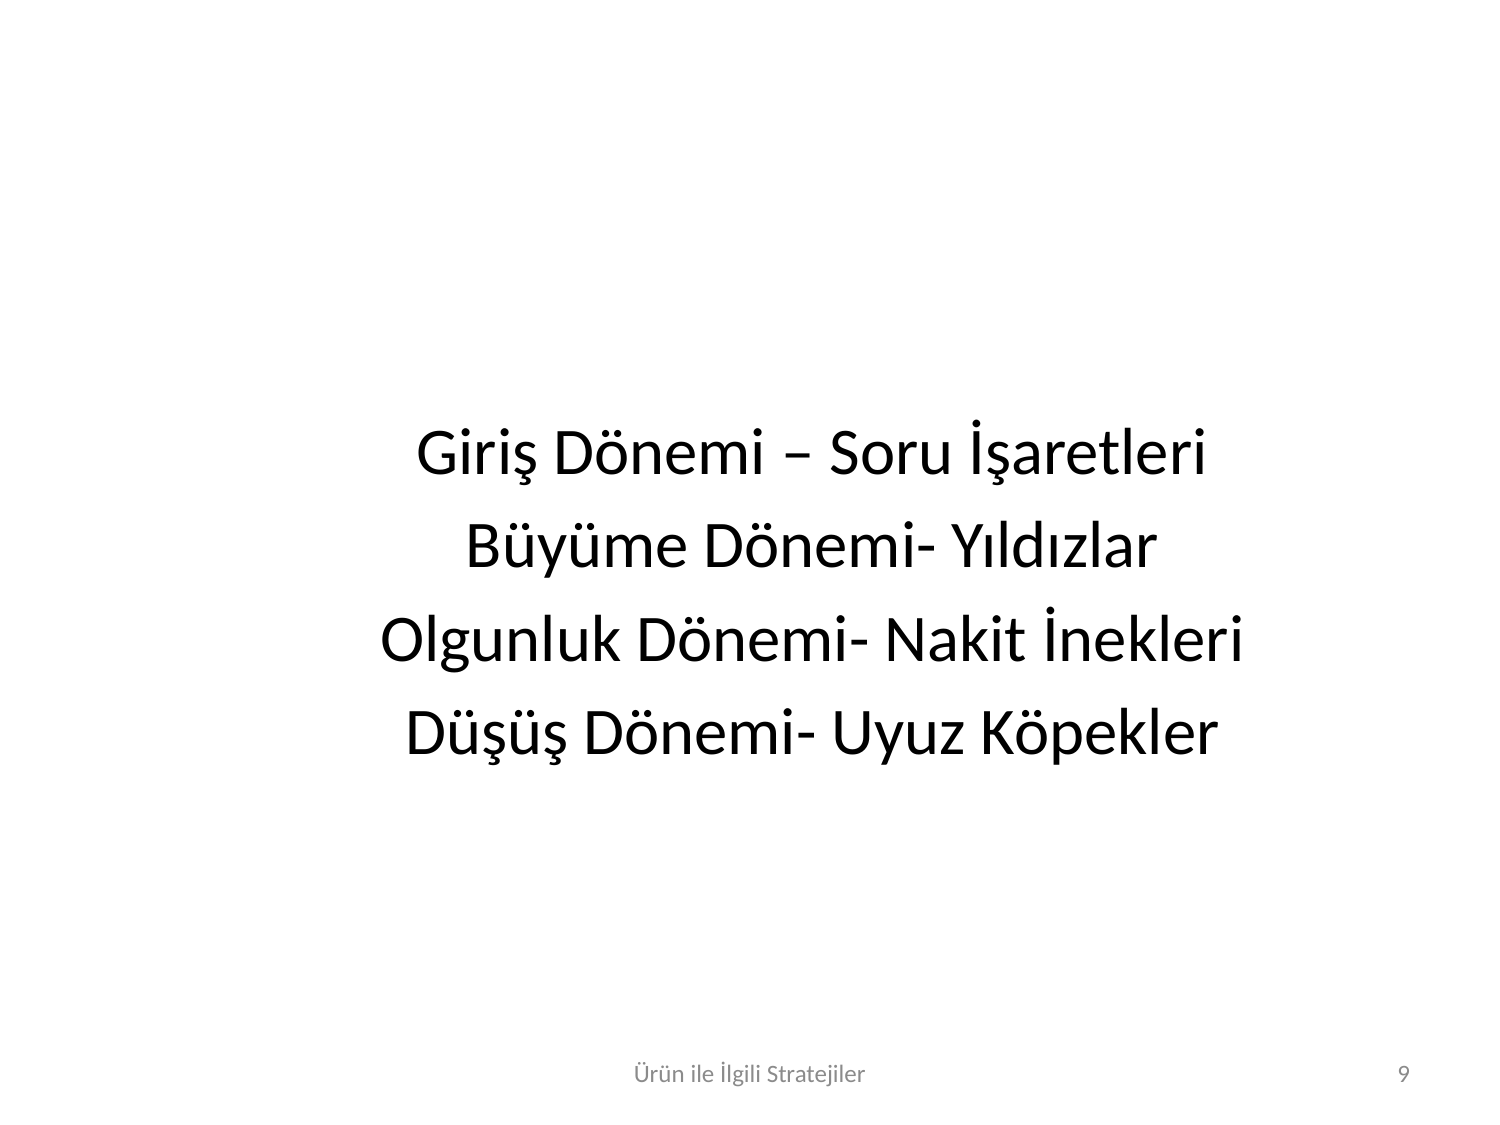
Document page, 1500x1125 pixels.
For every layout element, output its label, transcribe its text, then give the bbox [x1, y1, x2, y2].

slide_number 9 [1074, 1042, 1425, 1103]
list Giriş Dönemi – Soru İşaretleri Büyüme Dönemi- Yıldızlar Olgunluk Dönemi- Nakit İnekleri Düşüş Dönemi- Uyuz Köpekler [200, 400, 1425, 1006]
footer Ürün ile İlgili Stratejiler [512, 1042, 988, 1103]
